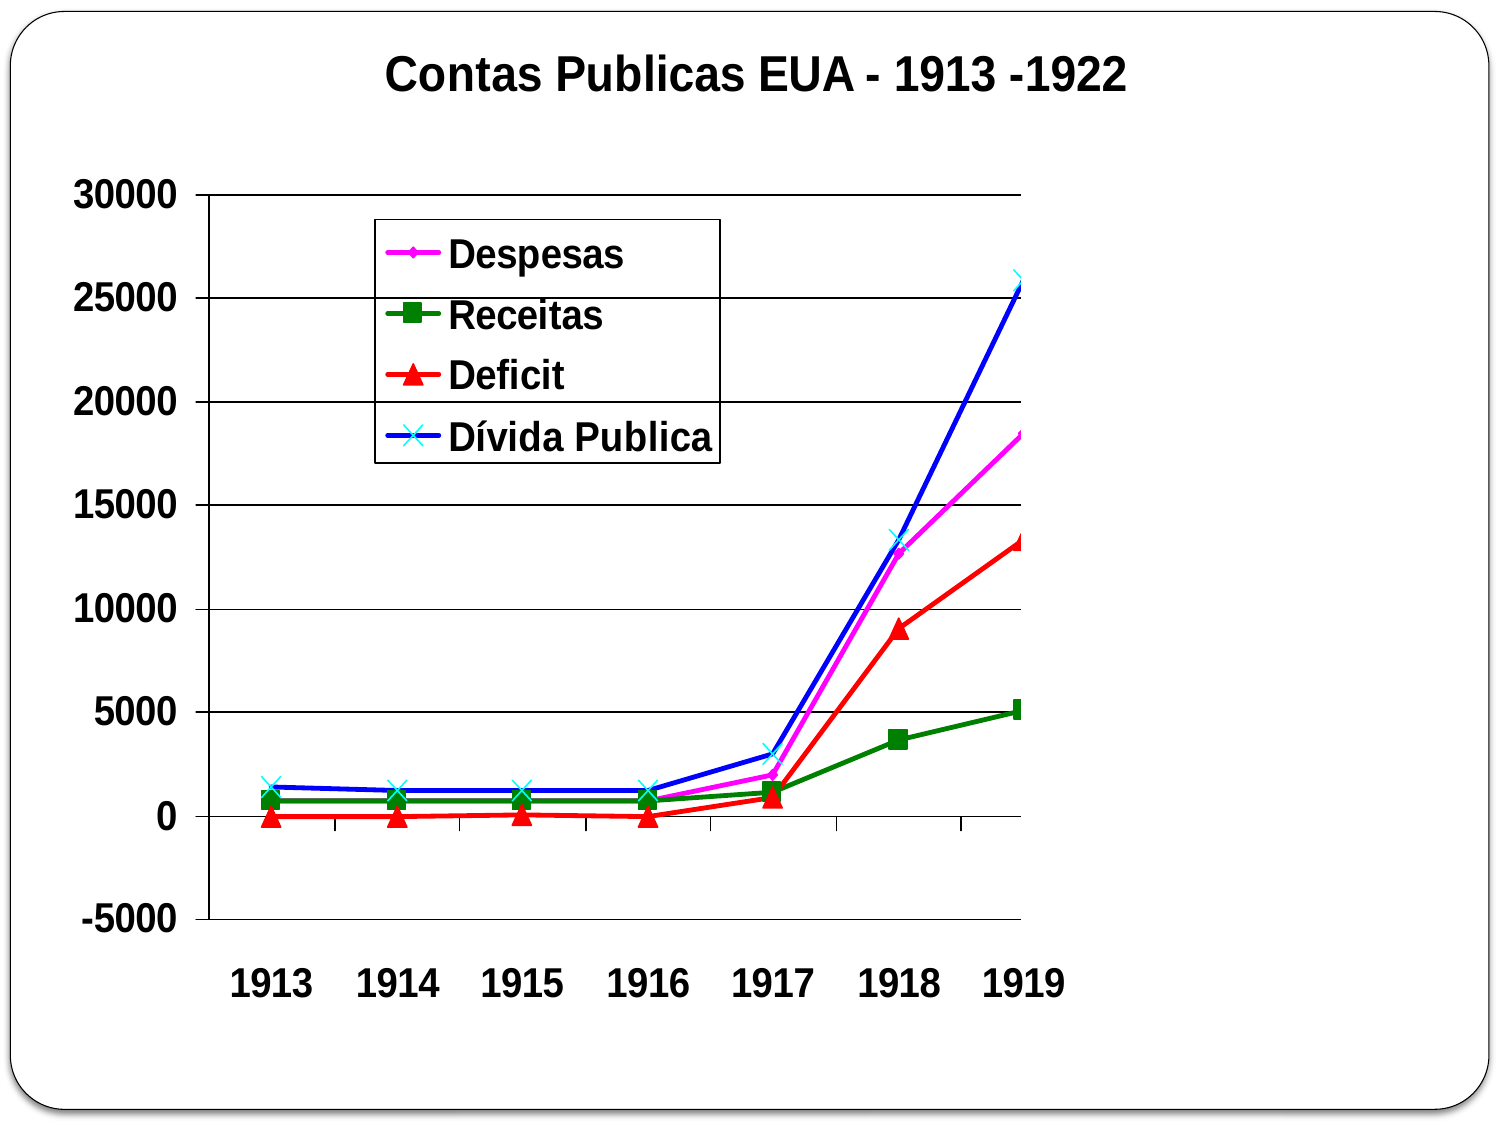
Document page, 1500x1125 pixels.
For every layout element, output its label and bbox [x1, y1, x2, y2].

list [40, 0, 1471, 1051]
